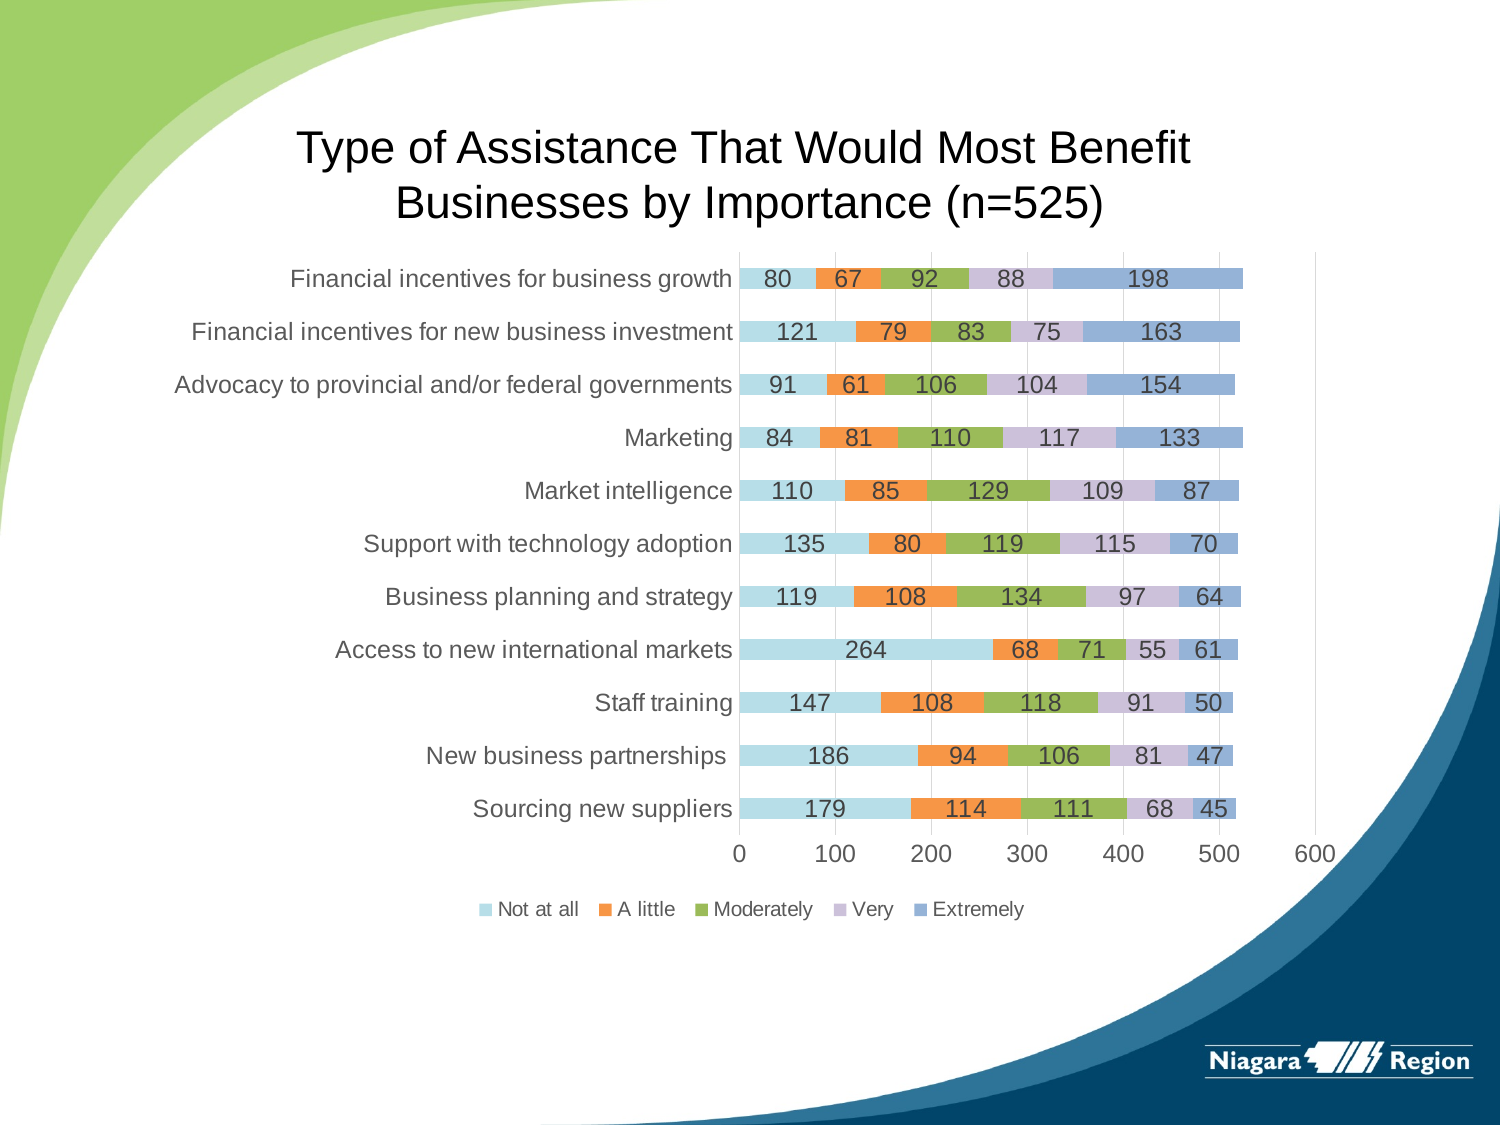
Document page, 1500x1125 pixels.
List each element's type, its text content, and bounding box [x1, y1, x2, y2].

chart [149, 238, 1362, 928]
picture [0, 0, 1500, 1125]
title Type of Assistance That Would Most Benefit Businesses by Importance (n=525) [276, 71, 1224, 236]
